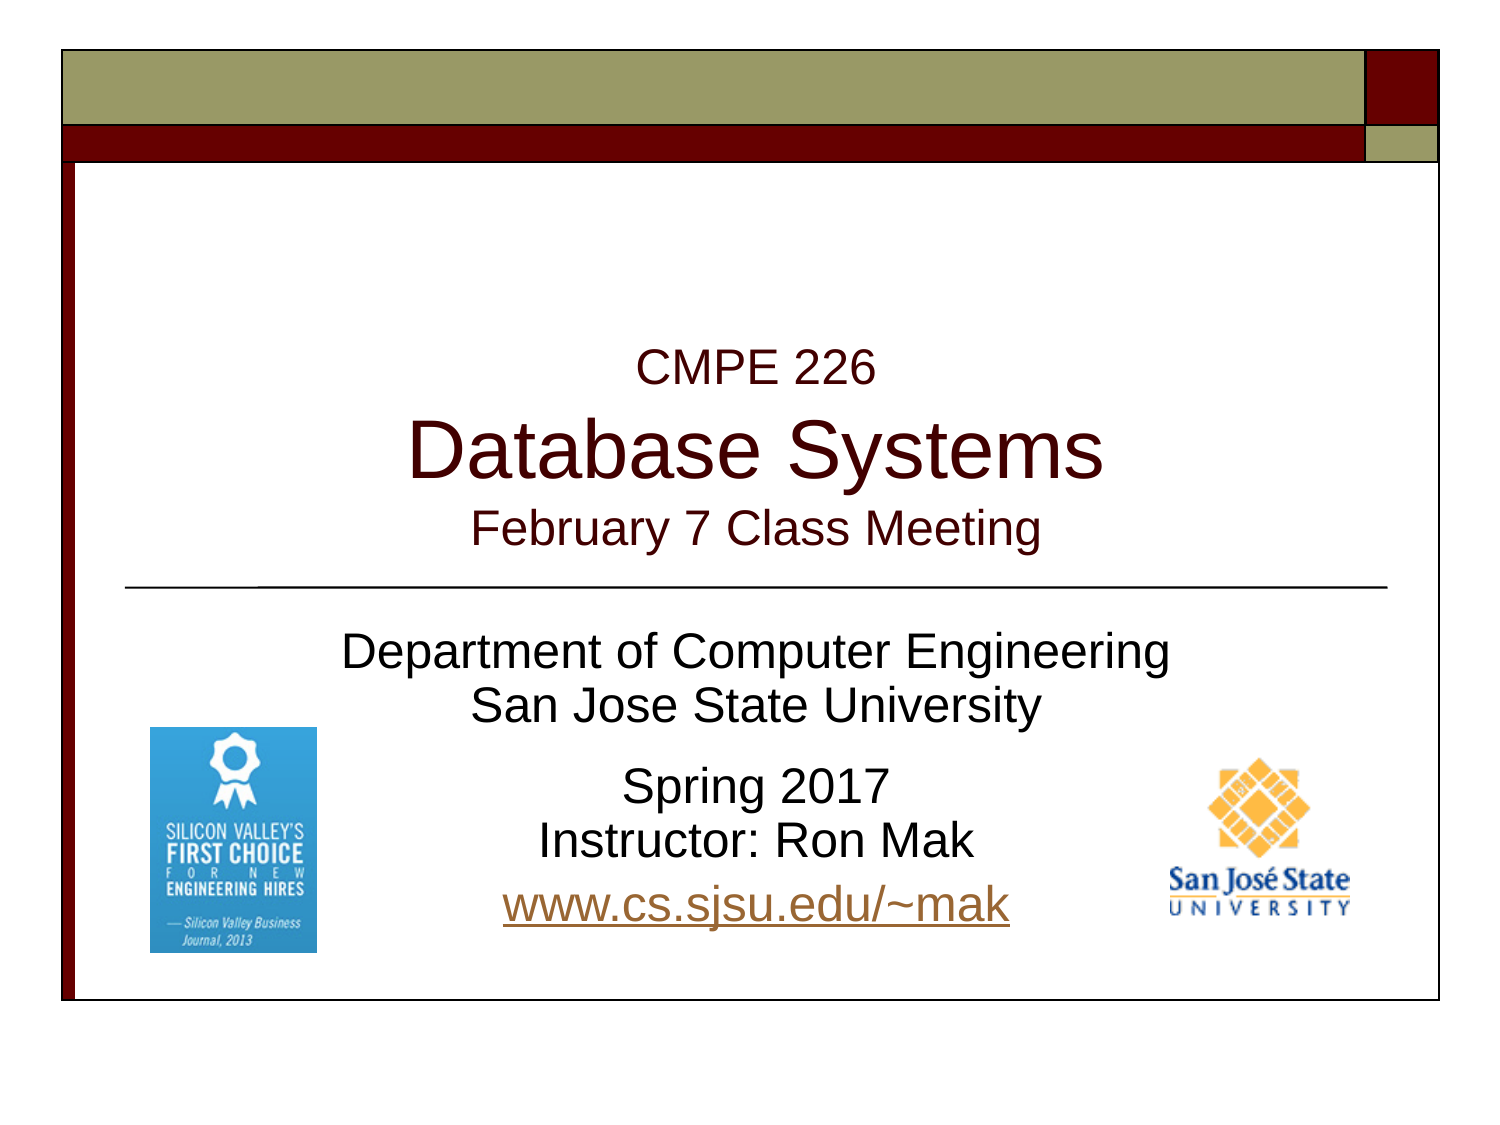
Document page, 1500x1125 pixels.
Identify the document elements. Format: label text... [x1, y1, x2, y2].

subtitle Department of Computer Engineering San Jose State University Spring 2017 Instructor: Ron Mak www.cs.sjsu.edu/~mak [125, 617, 1388, 956]
picture [1169, 752, 1351, 923]
title CMPE 226 Database Systems February 7 Class Meeting [125, 224, 1388, 563]
picture [149, 727, 317, 953]
